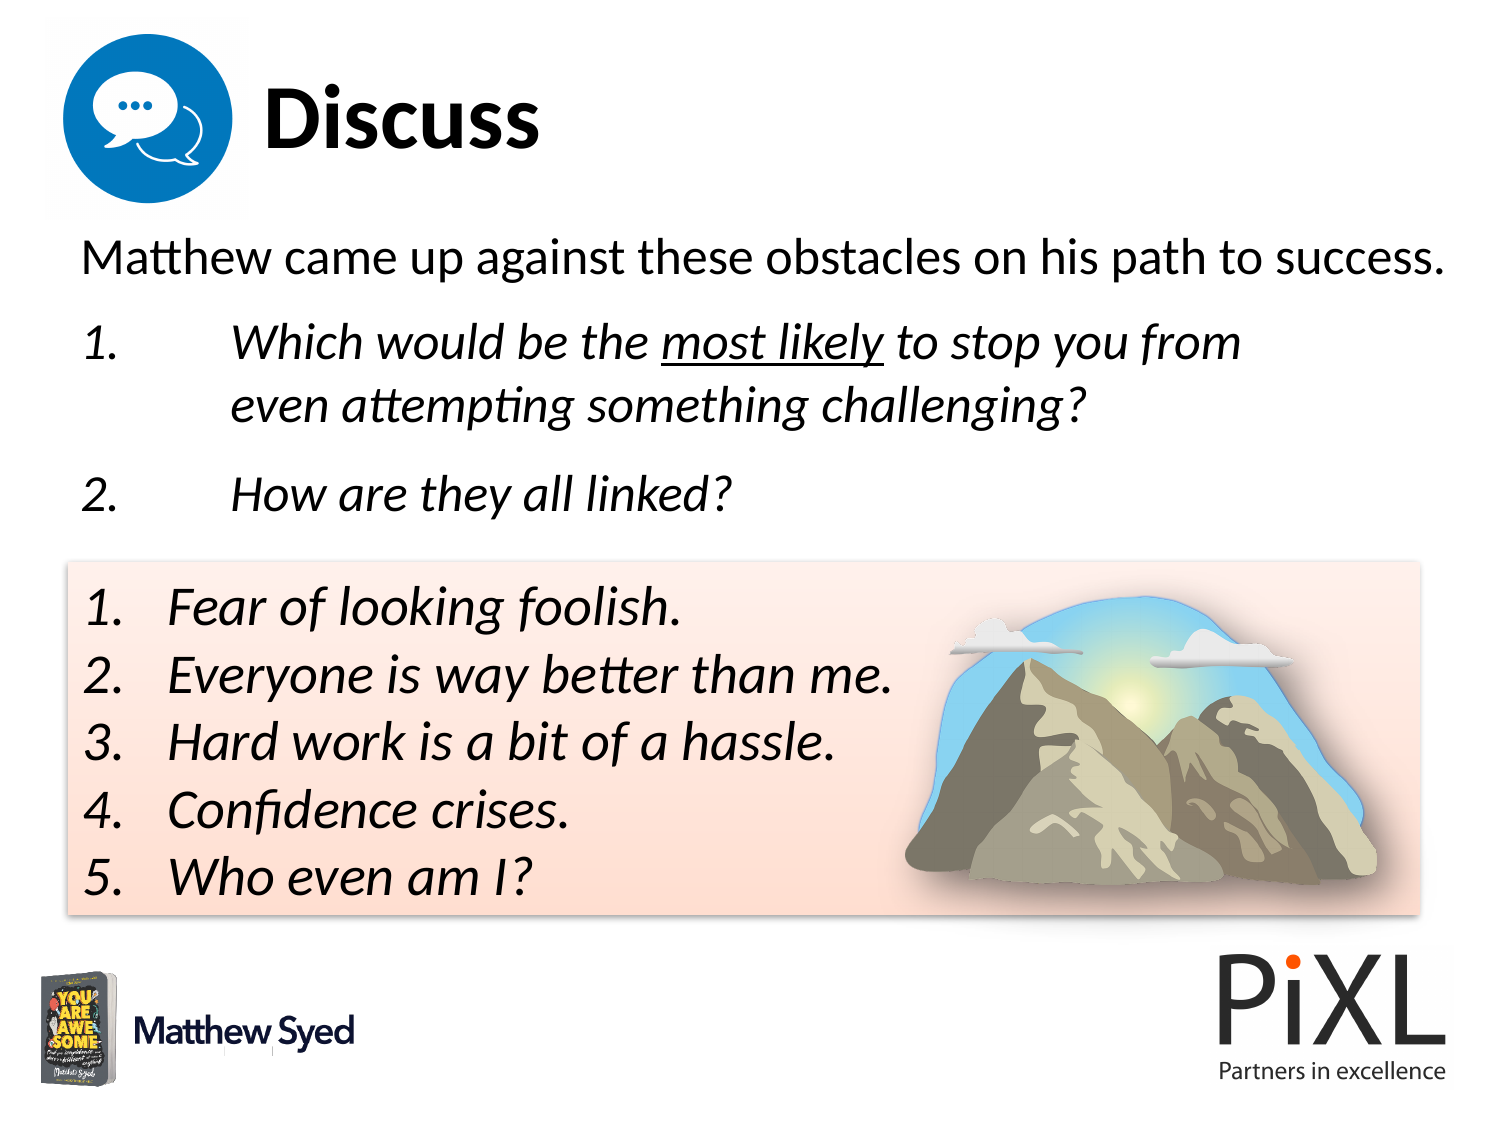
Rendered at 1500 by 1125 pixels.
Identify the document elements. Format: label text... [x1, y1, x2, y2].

text_box Matthew came up against these obstacles on his path to success. 1. Which would be the most likely to stop you from even attempting something challenging? 2. How are they all linked? [65, 215, 1498, 593]
picture [1209, 945, 1454, 1091]
picture [129, 1000, 359, 1056]
text_box Discuss [253, 49, 674, 175]
picture [45, 17, 249, 221]
picture [905, 595, 1377, 885]
text_box Fear of looking foolish. Everyone is way better than me. Hard work is a bit of a hassle. Confidence crises. Who even am I? [67, 561, 1421, 915]
picture [37, 965, 121, 1091]
